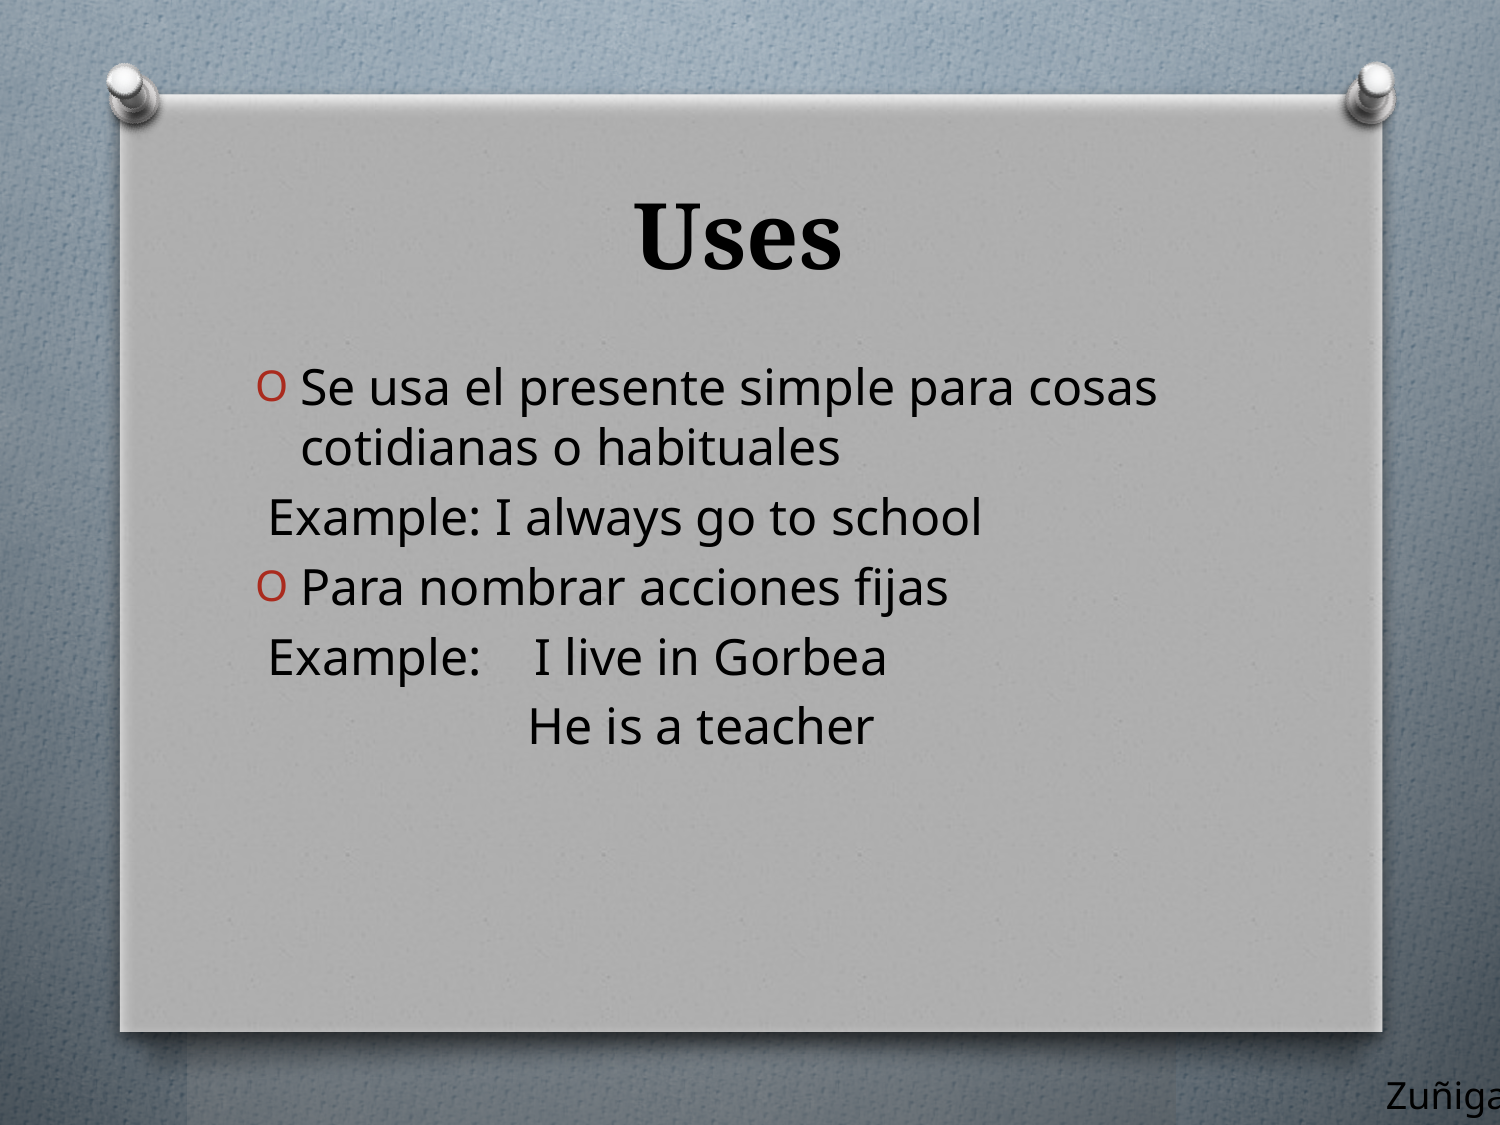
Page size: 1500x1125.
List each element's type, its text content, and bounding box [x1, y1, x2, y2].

picture [1317, 35, 1439, 156]
text_box Zuñiga [1371, 1064, 1500, 1125]
picture [75, 29, 198, 153]
list Se usa el presente simple para cosas cotidianas o habituales Example: I always go to school Para nombrar acciones fijas Example: I live in Gorbea He is a teacher [240, 347, 1257, 939]
title Uses [179, 134, 1323, 332]
